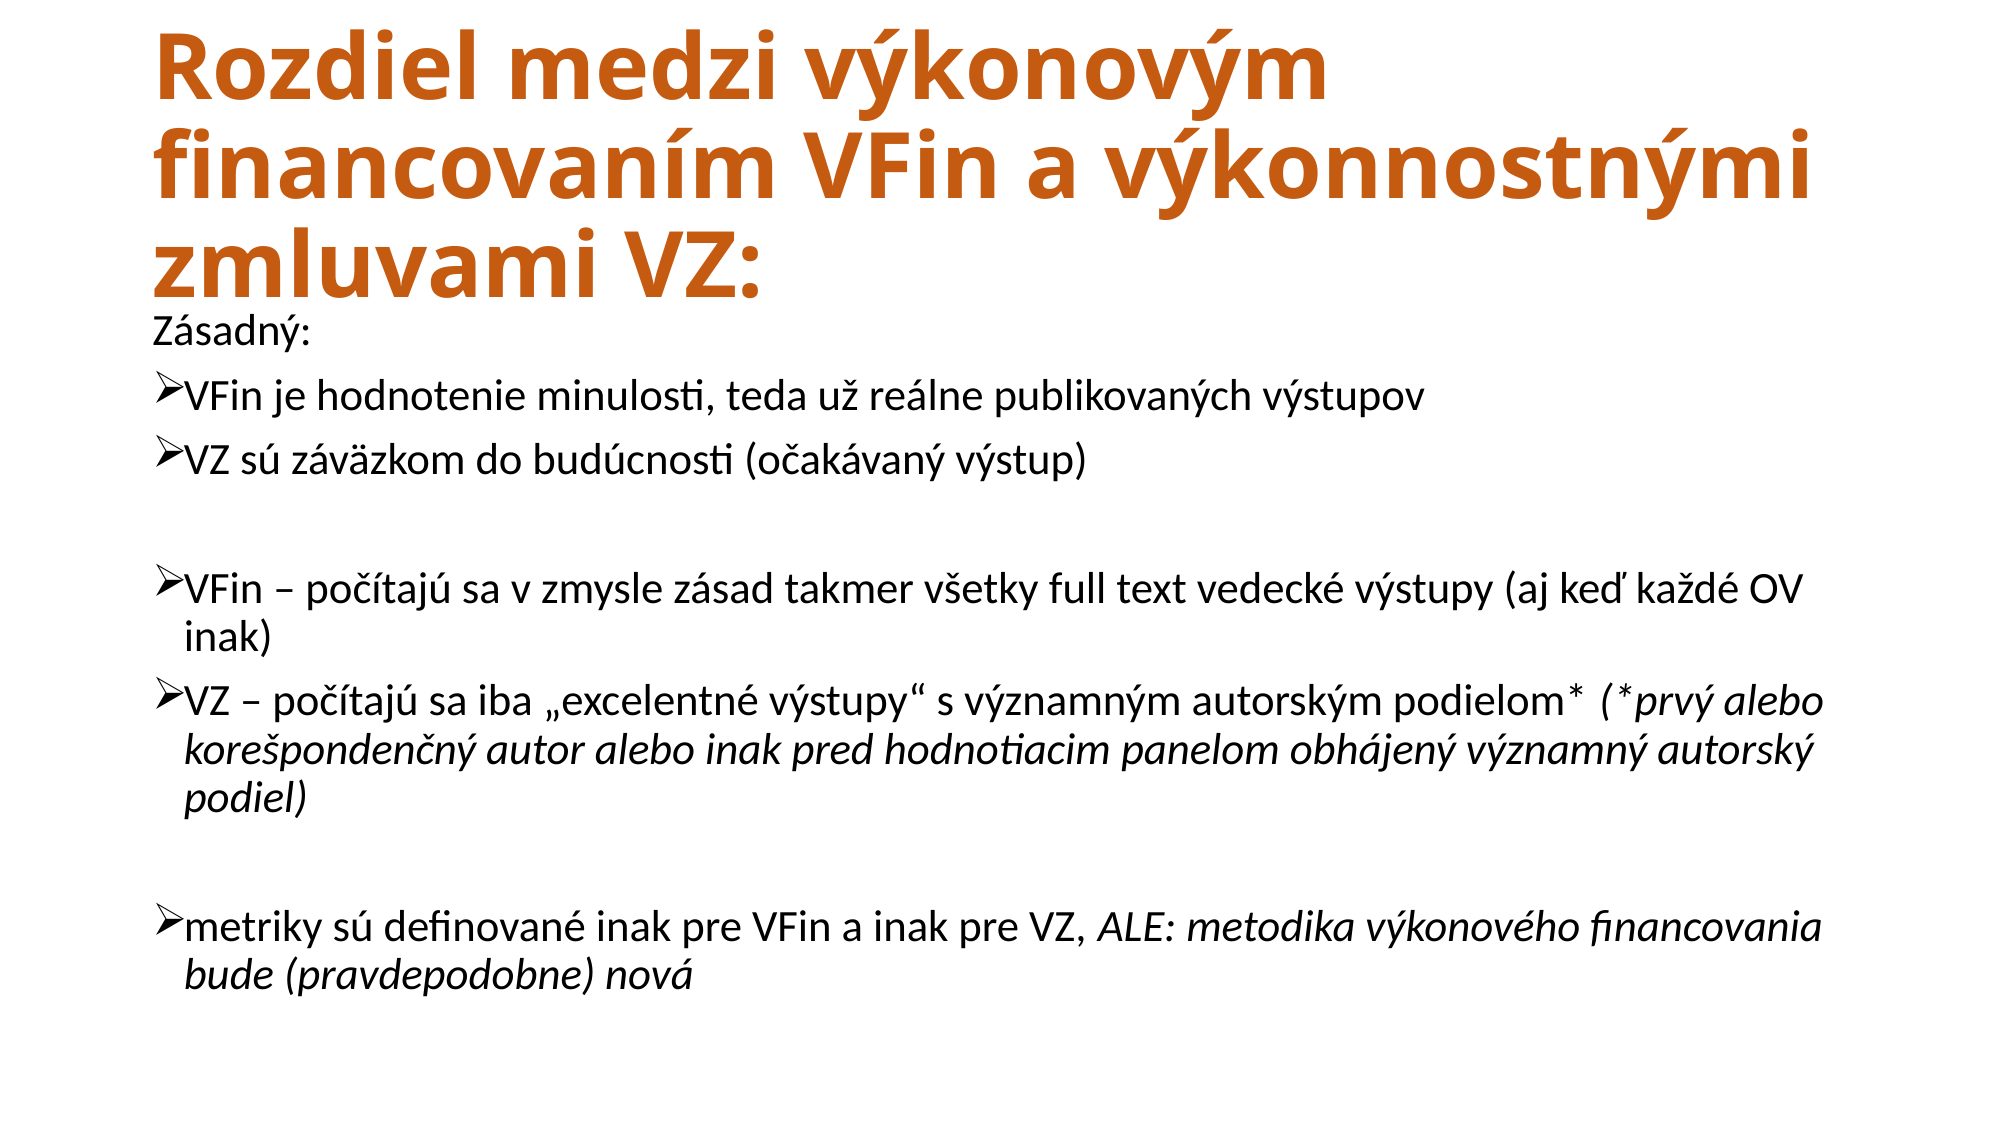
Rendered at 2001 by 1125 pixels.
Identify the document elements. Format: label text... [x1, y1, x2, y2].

title Rozdiel medzi výkonovým financovaním VFin a výkonnostnými zmluvami VZ: [137, 59, 1863, 278]
list Zásadný: VFin je hodnotenie minulosti, teda už reálne publikovaných výstupov VZ sú záväzkom do budúcnosti (očakávaný výstup) VFin – počítajú sa v zmysle zásad takmer všetky full text vedecké výstupy (aj keď každé OV inak) VZ – počítajú sa iba „excelentné výstupy“ s významným autorským podielom* (*prvý alebo korešpondenčný autor alebo inak pred hodnotiacim panelom obhájený významný autorský podiel) metriky sú definované inak pre VFin a inak pre VZ, ALE: metodika výkonového financovania bude (pravdepodobne) nová [137, 299, 1863, 1014]
